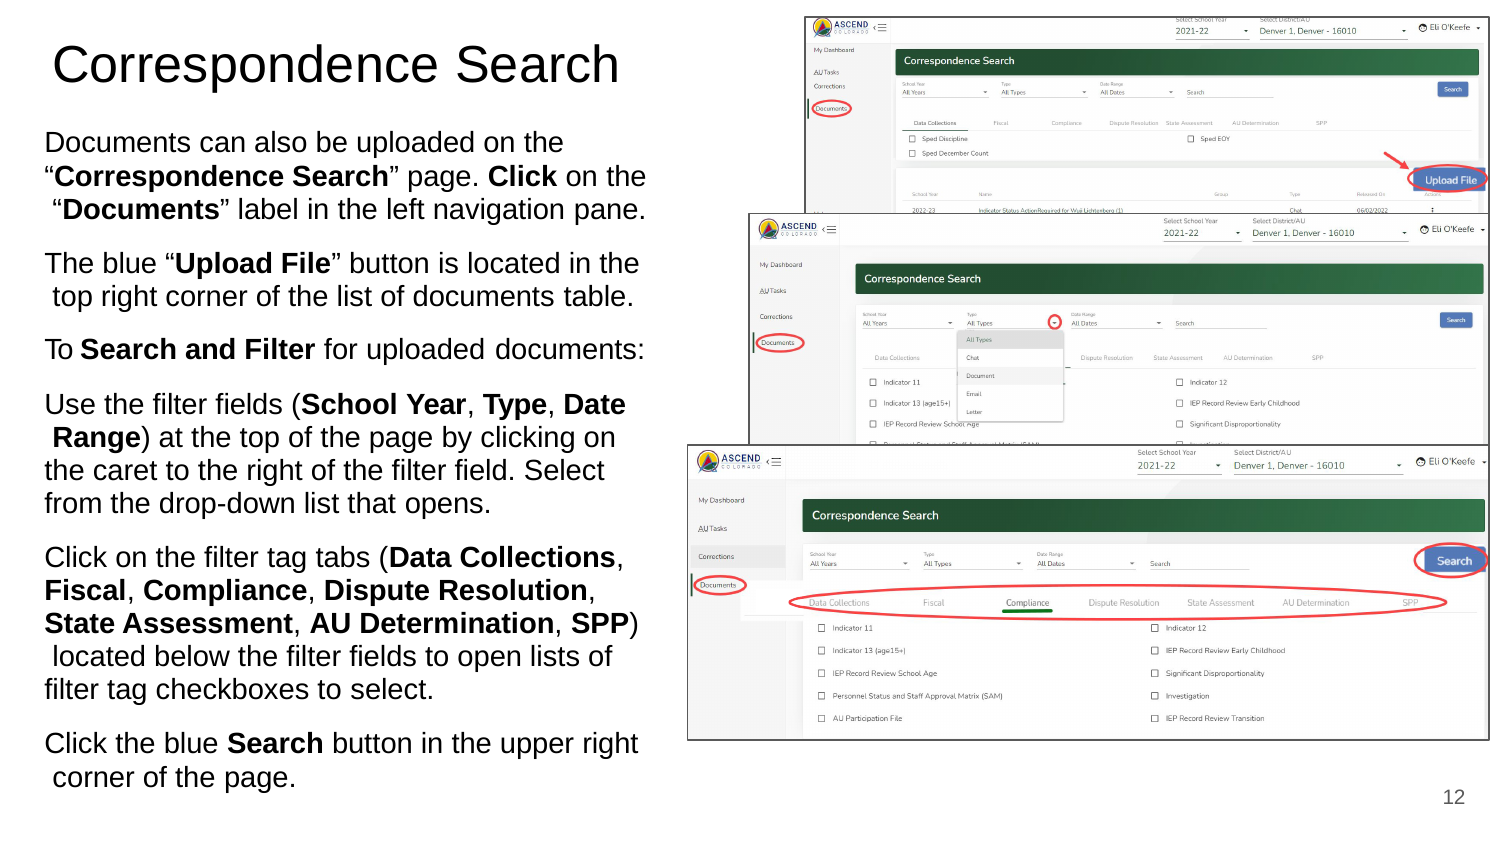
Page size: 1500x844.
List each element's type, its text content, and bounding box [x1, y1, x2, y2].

text_box Documents can also be uploaded on the “Correspondence Search” page. Click on the “Documents” label in the left navigation pane. The blue “Upload File” button is located in the top right corner of the list of documents table. To Search and Filter for uploaded documents: Use the filter fields (School Year, Type, Date Range) at the top of the page by clicking on the caret to the right of the filter field. Select from the drop-down list that opens. Click on the filter tag tabs (Data Collections, Fiscal, Compliance, Dispute Resolution, State Assessment, AU Determination, SPP) located below the filter fields to open lists of filter tag checkboxes to select. Click the blue Search button in the upper right corner of the page. [42, 125, 649, 793]
text_box [804, 16, 1489, 213]
text_box [749, 213, 1489, 444]
text_box [687, 444, 1489, 740]
slide_number 12 [1438, 783, 1470, 844]
title Correspondence Search [50, 30, 624, 125]
